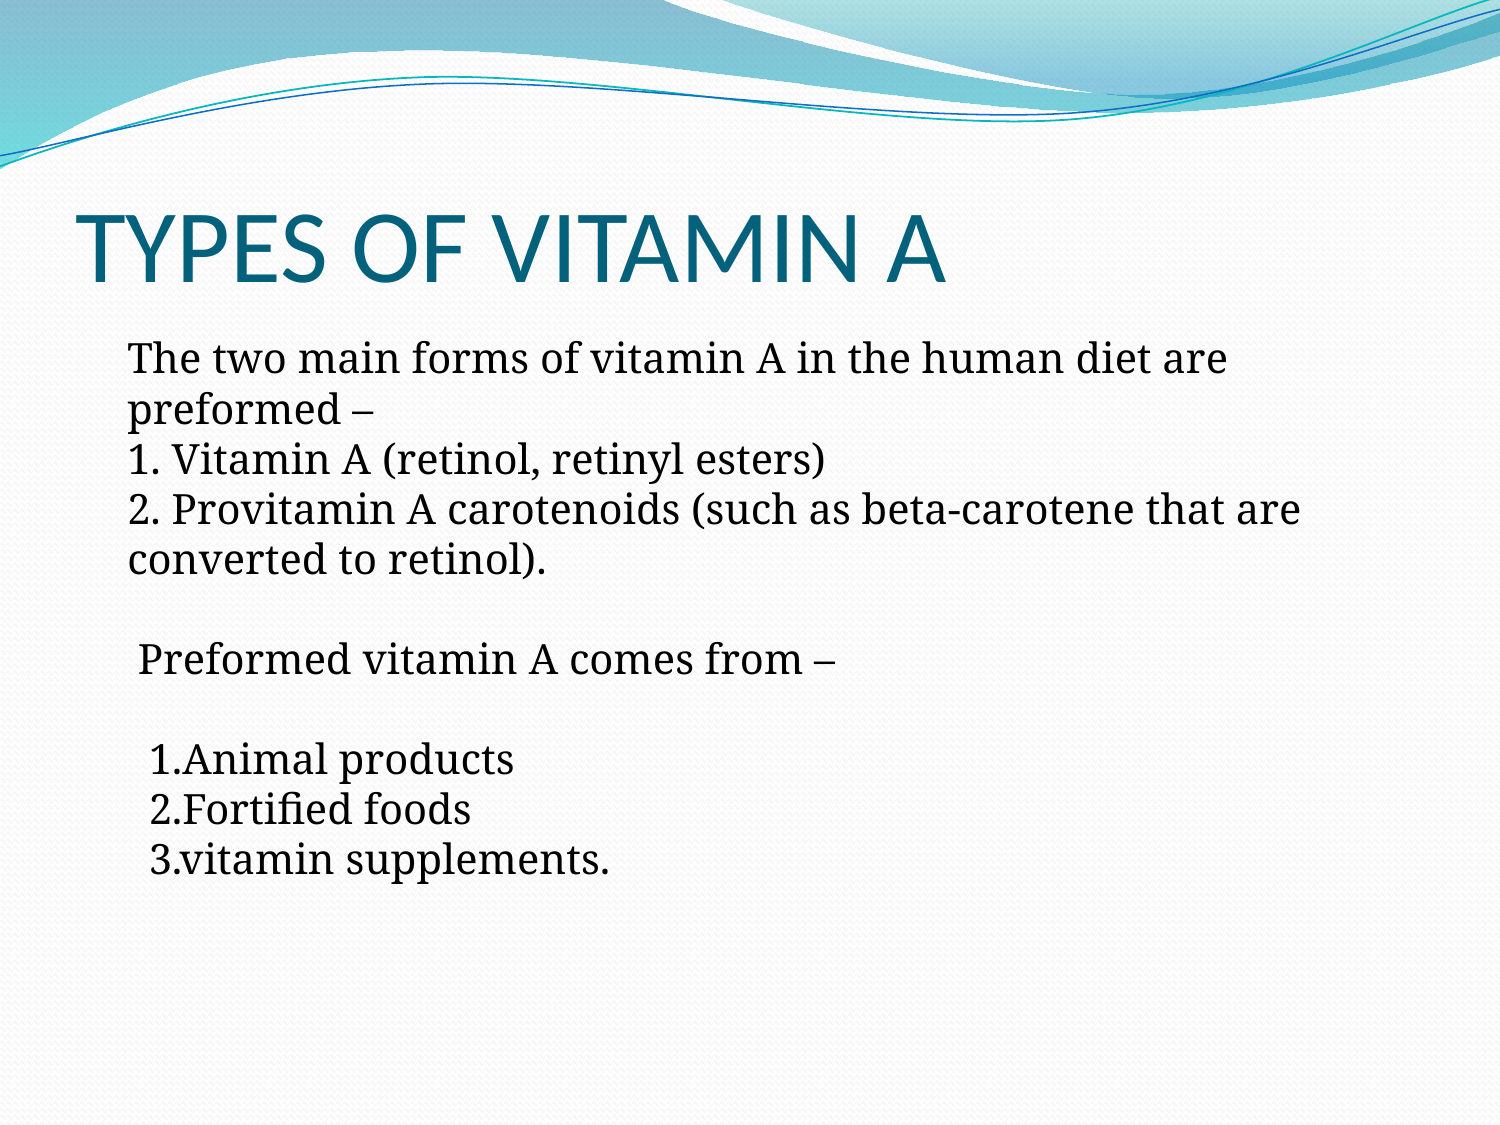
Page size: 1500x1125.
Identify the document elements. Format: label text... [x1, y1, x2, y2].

title TYPES OF VITAMIN A [75, 115, 1438, 303]
text_box The two main forms of vitamin A in the human diet are preformed – 1. Vitamin A (retinol, retinyl esters) 2. Provitamin A carotenoids (such as beta-carotene that are converted to retinol). Preformed vitamin A comes from – 1.Animal products 2.Fortified foods 3.vitamin supplements. [112, 324, 1338, 890]
